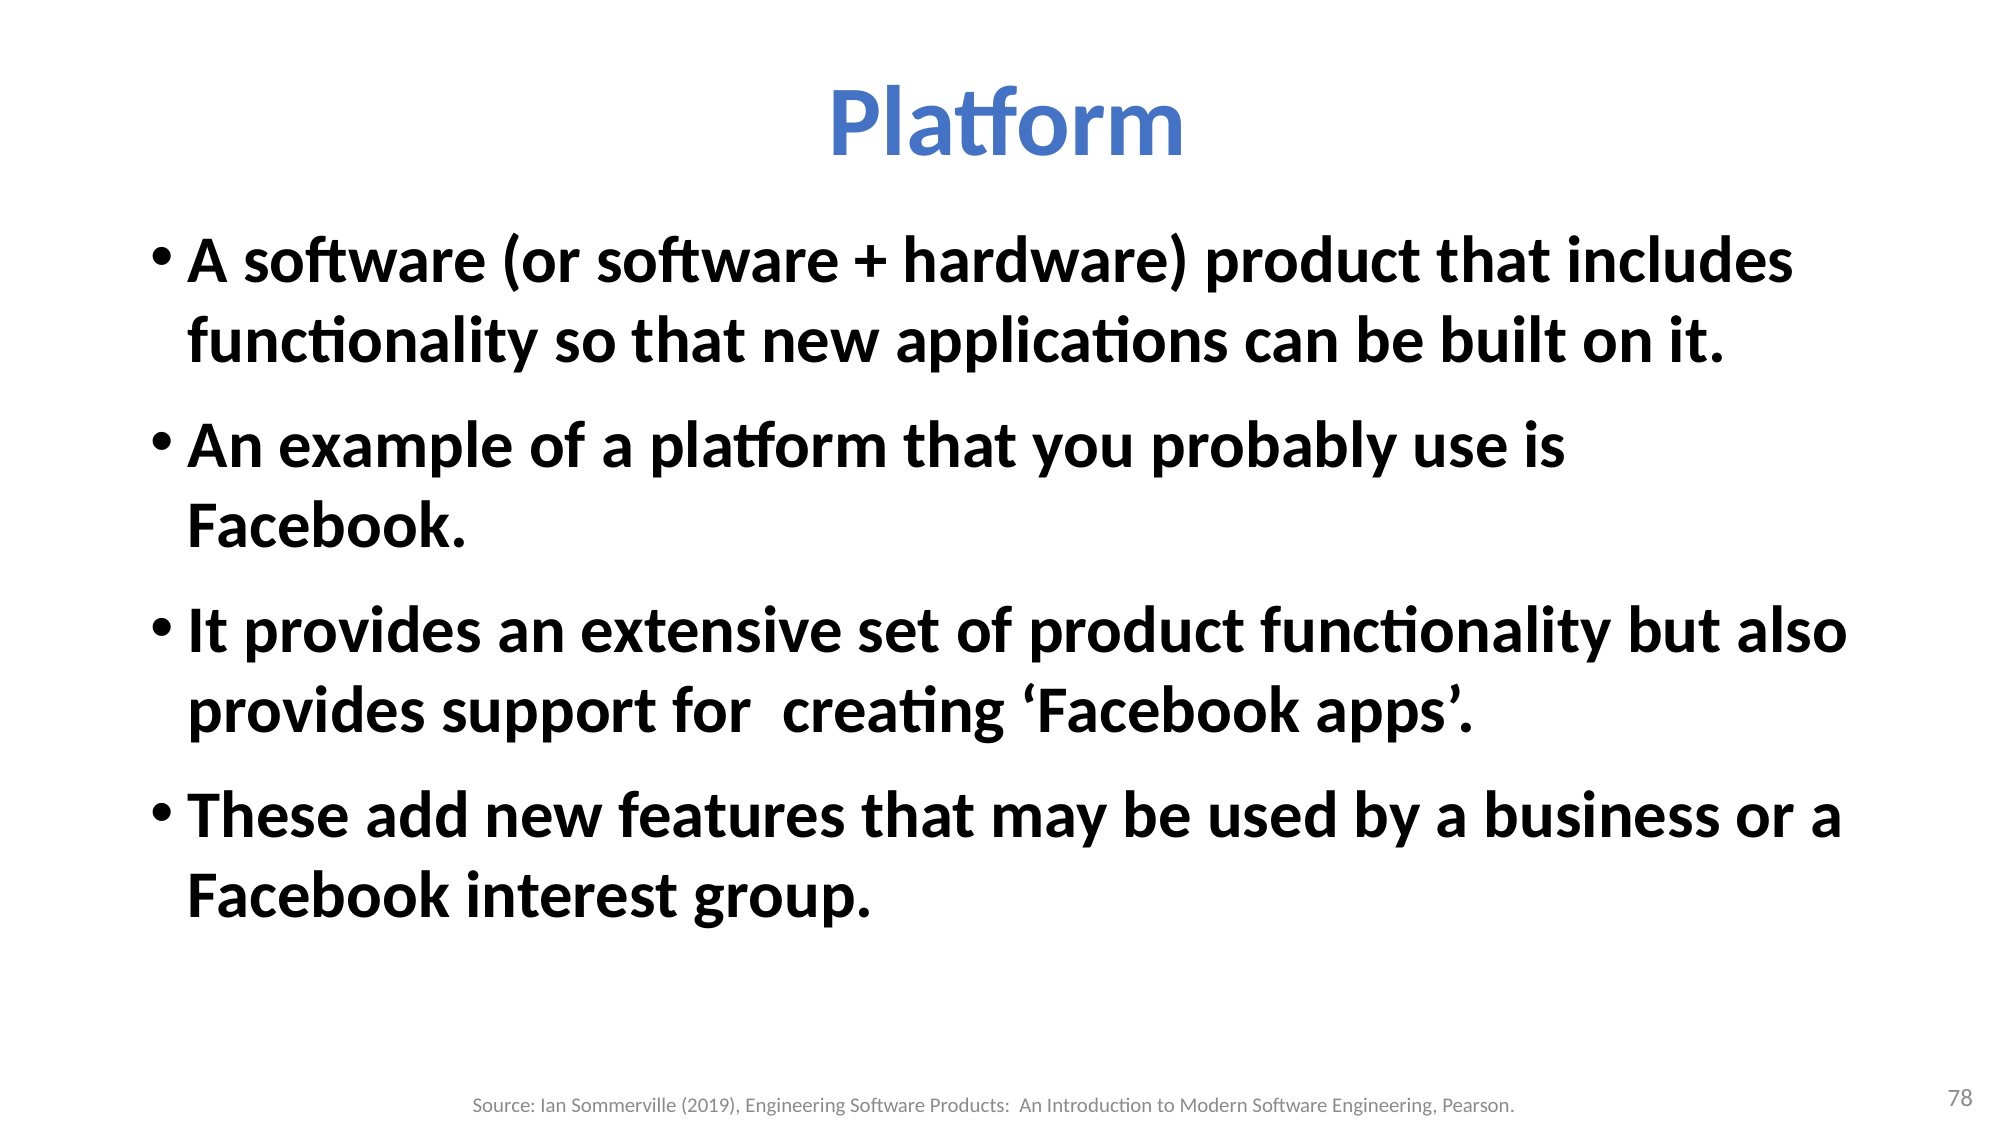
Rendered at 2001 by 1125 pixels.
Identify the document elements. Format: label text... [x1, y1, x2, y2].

title Platform [87, 22, 1929, 209]
footer Source: Ian Sommerville (2019), Engineering Software Products: An Introduction to Modern Software Engineering, Pearson. [350, 1082, 1638, 1125]
slide_number 78 [1830, 1076, 1989, 1116]
list A software (or software + hardware) product that includes functionality so that new applications can be built on it. An example of a platform that you probably use is Facebook. It provides an extensive set of product functionality but also provides support for creating ‘Facebook apps’. These add new features that may be used by a business or a Facebook interest group. [135, 208, 1878, 1070]
